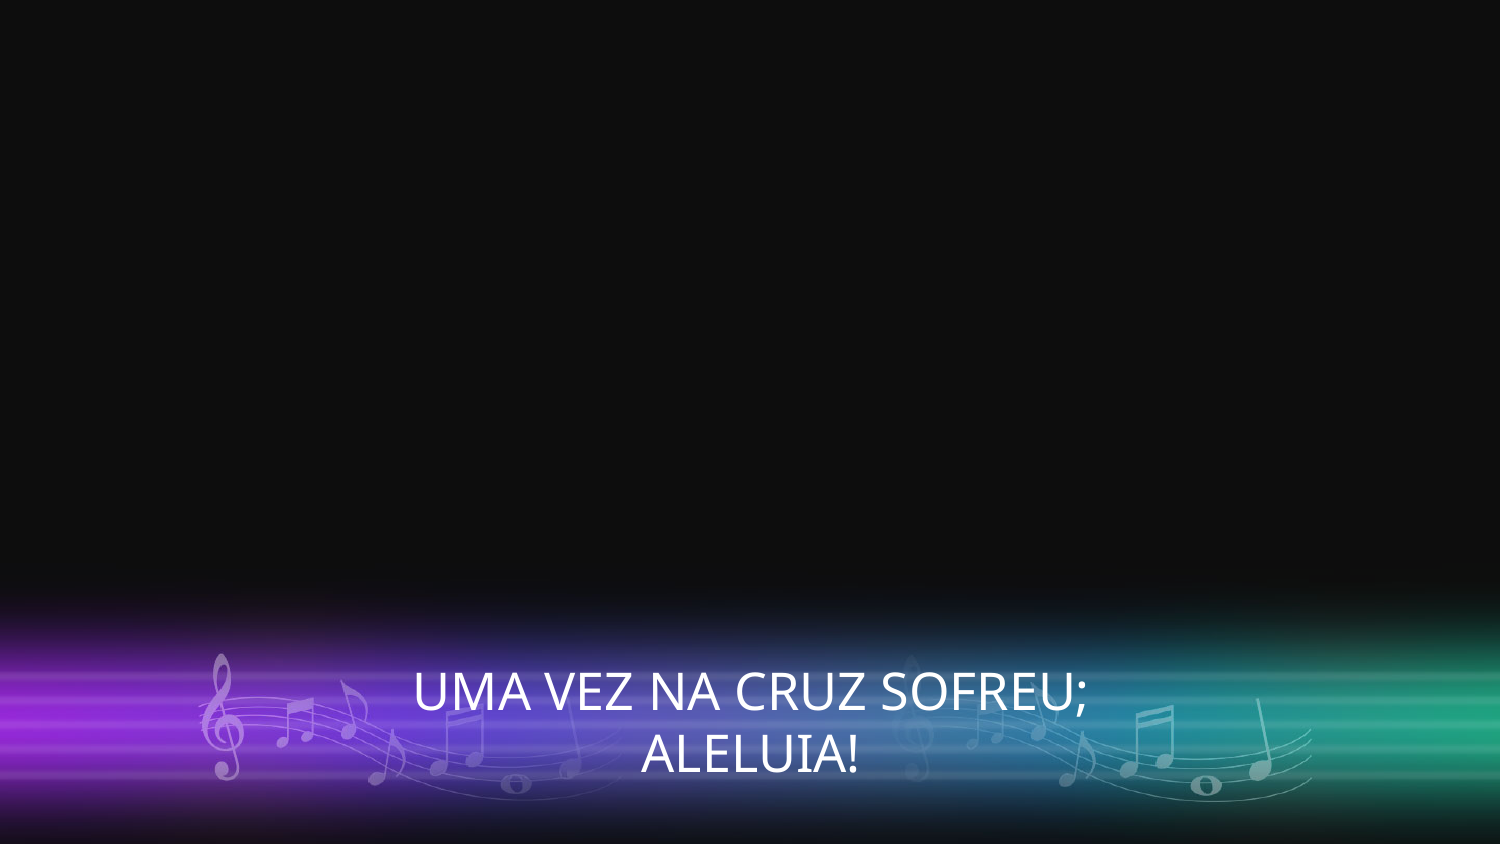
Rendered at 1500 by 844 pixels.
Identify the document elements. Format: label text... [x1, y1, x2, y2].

picture [0, 0, 1500, 844]
text_box UMA VEZ NA CRUZ SOFREU; ALELUIA! [363, 651, 1140, 791]
